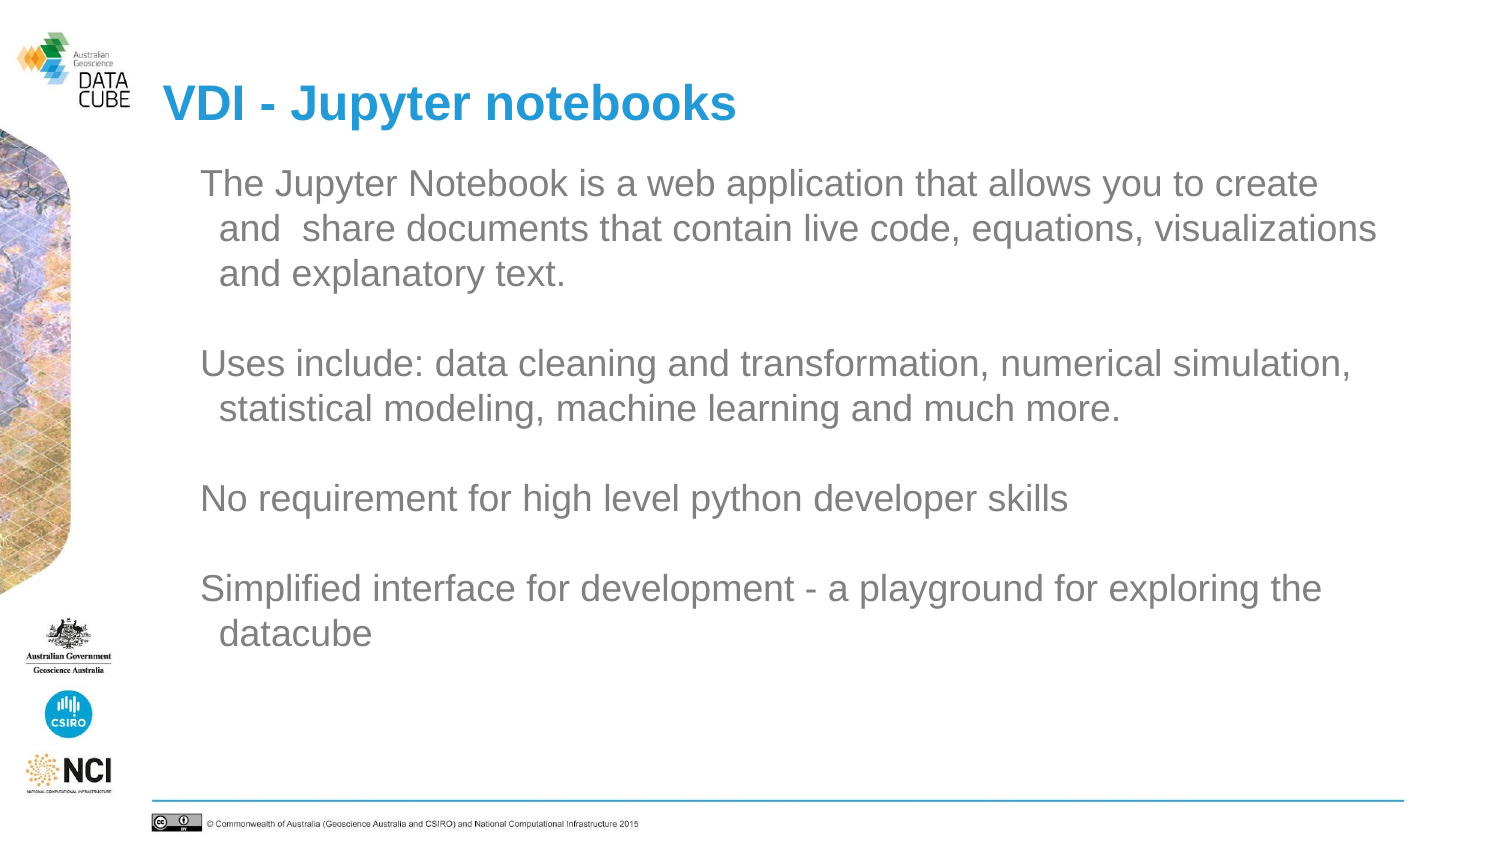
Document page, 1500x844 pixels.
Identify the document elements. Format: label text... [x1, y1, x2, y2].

list The Jupyter Notebook is a web application that allows you to create and share documents that contain live code, equations, visualizations and explanatory text. Uses include: data cleaning and transformation, numerical simulation, statistical modeling, machine learning and much more. No requirement for high level python developer skills Simplified interface for development - a playground for exploring the datacube [147, 144, 1400, 784]
title VDI - Jupyter notebooks [147, 70, 1400, 130]
picture [0, 0, 1500, 844]
